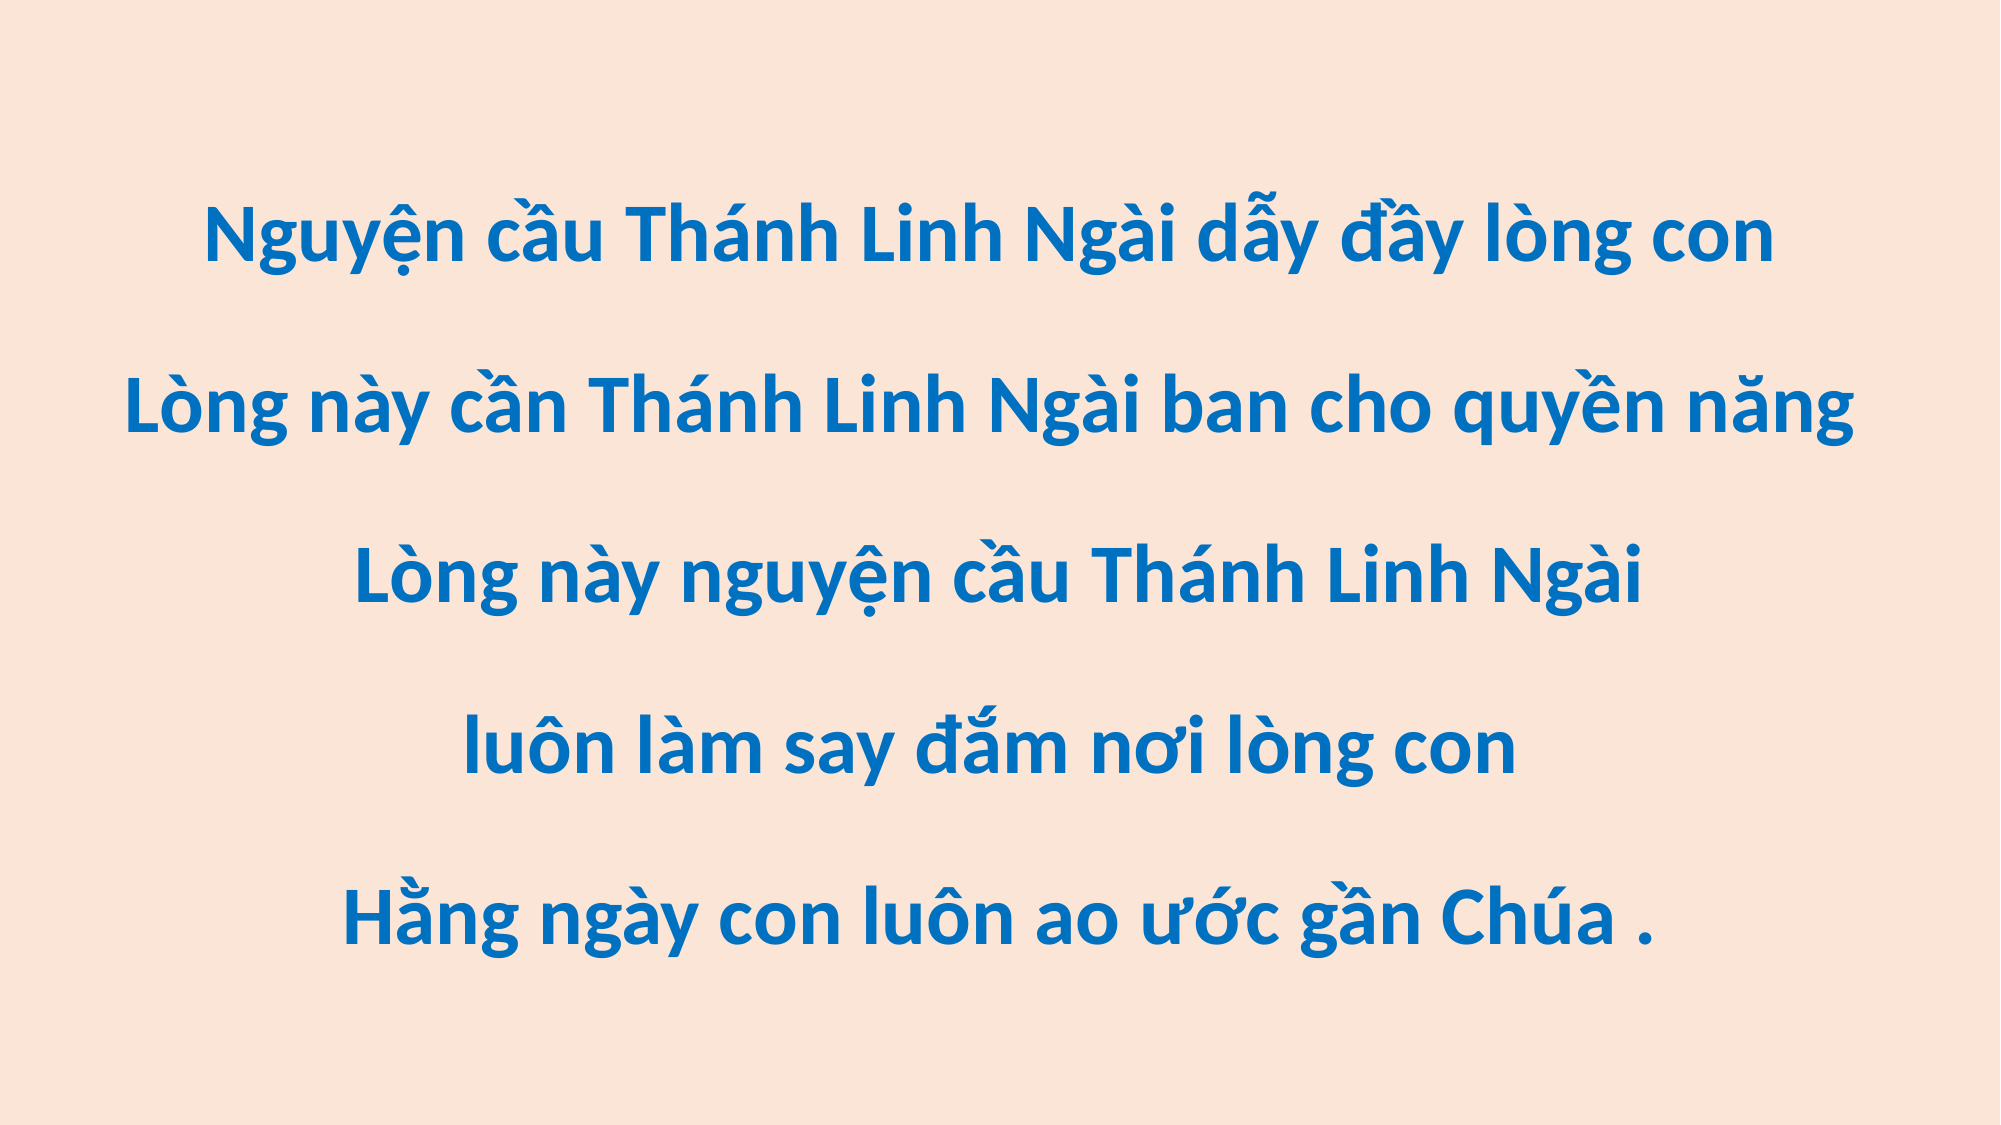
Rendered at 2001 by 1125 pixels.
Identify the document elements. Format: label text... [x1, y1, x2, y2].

list Nguyện cầu Thánh Linh Ngài dẫy đầy lòng con Lòng này cần Thánh Linh Ngài ban cho quyền năng Lòng này nguyện cầu Thánh Linh Ngài luôn làm say đắm nơi lòng con Hằng ngày con luôn ao ước gần Chúa . [0, 0, 2000, 1125]
